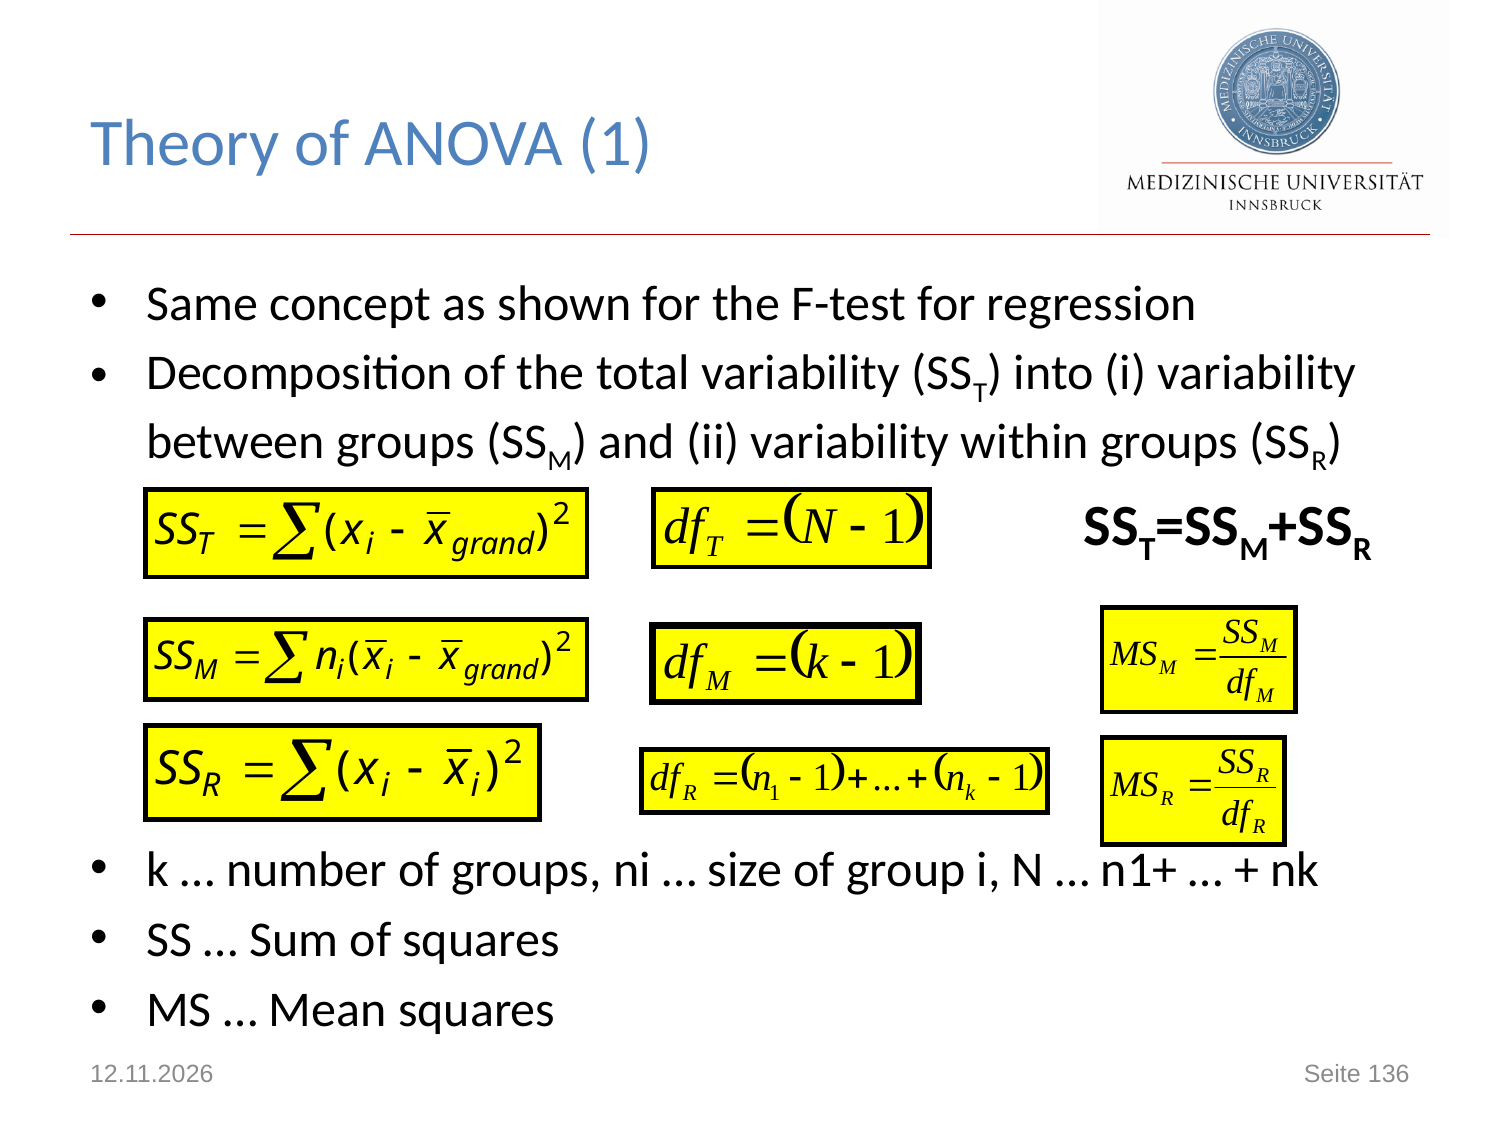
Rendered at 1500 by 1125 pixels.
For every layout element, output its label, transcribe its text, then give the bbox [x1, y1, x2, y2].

slide_number Seite 136 [1074, 1042, 1425, 1103]
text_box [1104, 739, 1283, 843]
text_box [147, 727, 538, 818]
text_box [655, 628, 916, 700]
list Same concept as shown for the F-test for regression Decomposition of the total variability (SST) into (i) variability between groups (SSM) and (ii) variability within groups (SSR) k … number of groups, ni … size of group i, N … n1+ … + nk SS … Sum of squares MS … Mean squares [75, 262, 1424, 1094]
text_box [147, 491, 585, 575]
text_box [655, 491, 928, 565]
text_box SST=SSM+SSR [1068, 479, 1436, 575]
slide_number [75, 1042, 425, 1103]
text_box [1104, 609, 1294, 711]
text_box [147, 621, 585, 698]
title Theory of ANOVA (1) [75, 45, 1090, 233]
picture [1098, 0, 1450, 238]
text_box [643, 751, 1046, 811]
